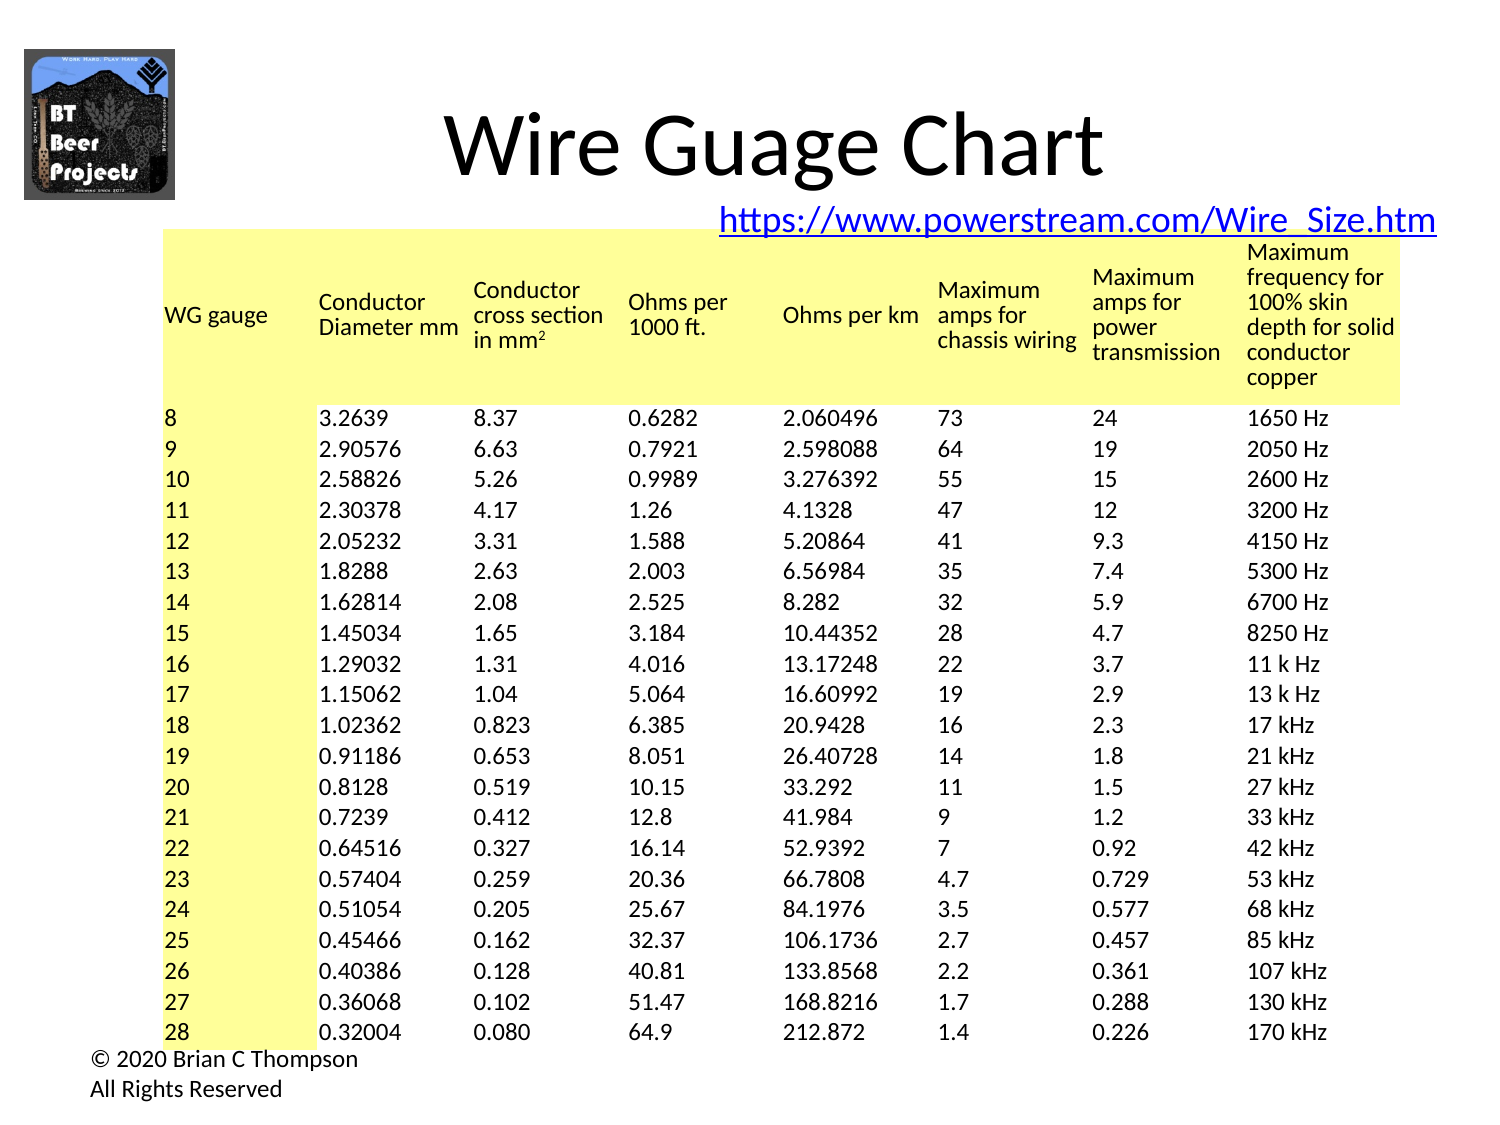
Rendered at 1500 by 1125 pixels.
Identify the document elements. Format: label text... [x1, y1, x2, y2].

table_cell 3.184 [627, 620, 781, 650]
table_cell 47 [936, 497, 1091, 528]
table_cell 33 kHz [1245, 804, 1400, 835]
table_cell 40.81 [627, 958, 781, 988]
table_cell 0.91186 [317, 743, 472, 773]
table_cell 0.457 [1091, 927, 1245, 958]
table_cell 10 [163, 466, 317, 497]
table_cell 0.128 [472, 958, 627, 988]
slide_number © 2020 Brian C Thompson All Rights Reserved [75, 1042, 425, 1103]
table_header WG gauge [163, 229, 317, 405]
table_cell 20 [163, 773, 317, 804]
table_cell 1650 Hz [1245, 405, 1400, 436]
table_cell 2.2 [936, 958, 1091, 988]
table_cell 13 k Hz [1245, 681, 1400, 712]
table_cell 28 [936, 620, 1091, 650]
table_cell 3.5 [936, 896, 1091, 927]
table_cell 0.8128 [317, 773, 472, 804]
table_cell 6.385 [627, 712, 781, 743]
table_cell 3.2639 [317, 405, 472, 436]
table_cell 13.17248 [781, 650, 936, 681]
table_cell 3200 Hz [1245, 497, 1400, 528]
table_cell 66.7808 [781, 865, 936, 896]
table_cell 11 [163, 497, 317, 528]
table_cell 19 [163, 743, 317, 773]
table_cell 20.36 [627, 865, 781, 896]
table_cell 10.15 [627, 773, 781, 804]
table_cell 24 [163, 896, 317, 927]
table_cell 16 [936, 712, 1091, 743]
table_cell 18 [163, 712, 317, 743]
table_cell 0.64516 [317, 835, 472, 865]
table_cell 5.9 [1091, 589, 1245, 620]
table_cell 2.060496 [781, 405, 936, 436]
table_cell 1.26 [627, 497, 781, 528]
table_header Ohms per 1000 ft. [627, 229, 781, 405]
table_cell 0.32004 [317, 1019, 472, 1050]
table_header Conductor Diameter mm [317, 229, 472, 405]
table_cell 4.016 [627, 650, 781, 681]
table_cell 8 [163, 405, 317, 436]
table_cell 2.7 [936, 927, 1091, 958]
table_cell 0.6282 [627, 405, 781, 436]
table_cell 133.8568 [781, 958, 936, 988]
table_cell 2.58826 [317, 466, 472, 497]
table_cell 0.361 [1091, 958, 1245, 988]
table_cell 0.519 [472, 773, 627, 804]
table_cell 16.60992 [781, 681, 936, 712]
table_cell 10.44352 [781, 620, 936, 650]
table_cell 17 kHz [1245, 712, 1400, 743]
table_cell 1.62814 [317, 589, 472, 620]
table_cell 19 [936, 681, 1091, 712]
table_cell 73 [936, 405, 1091, 436]
table_cell 0.102 [472, 988, 627, 1019]
table_cell 22 [163, 835, 317, 865]
table_cell 32 [936, 589, 1091, 620]
table_cell 0.162 [472, 927, 627, 958]
table_cell 1.5 [1091, 773, 1245, 804]
table_cell 2.30378 [317, 497, 472, 528]
table_header Maximum amps for power transmission [1091, 248, 1245, 405]
table_cell 1.45034 [317, 620, 472, 650]
table_cell 0.288 [1091, 988, 1245, 1019]
table_cell 22 [936, 650, 1091, 681]
table_cell 1.588 [627, 528, 781, 558]
table_cell 2600 Hz [1245, 466, 1400, 497]
table_cell 0.57404 [317, 865, 472, 896]
table_cell 25.67 [627, 896, 781, 927]
table_header Maximum frequency for 100% skin depth for solid conductor copper [1245, 248, 1400, 405]
table_cell 16.14 [627, 835, 781, 865]
table_header Conductor cross section in mm2 [472, 229, 627, 405]
table_cell 0.205 [472, 896, 627, 927]
table_cell 9 [936, 804, 1091, 835]
table_cell 6.56984 [781, 558, 936, 589]
table_cell 23 [163, 865, 317, 896]
table_cell 32.37 [627, 927, 781, 958]
table_cell 0.51054 [317, 896, 472, 927]
table_cell 0.45466 [317, 927, 472, 958]
table_cell 7.4 [1091, 558, 1245, 589]
table_cell 0.259 [472, 865, 627, 896]
table_cell 130 kHz [1245, 988, 1400, 1019]
table_cell 2.525 [627, 589, 781, 620]
table_cell 0.9989 [627, 466, 781, 497]
table_cell 3.276392 [781, 466, 936, 497]
table_cell 0.36068 [317, 988, 472, 1019]
table_cell 1.04 [472, 681, 627, 712]
table_cell 53 kHz [1245, 865, 1400, 896]
table_cell 1.02362 [317, 712, 472, 743]
table_cell 41 [936, 528, 1091, 558]
table_cell 3.7 [1091, 650, 1245, 681]
table_cell 6700 Hz [1245, 589, 1400, 620]
table_cell 1.15062 [317, 681, 472, 712]
table_header Ohms per km [781, 248, 936, 405]
table_cell 0.327 [472, 835, 627, 865]
table_cell 1.2 [1091, 804, 1245, 835]
table_cell 5300 Hz [1245, 558, 1400, 589]
table_cell 1.4 [936, 1019, 1091, 1050]
table_cell 11 [936, 773, 1091, 804]
table_cell 12 [163, 528, 317, 558]
table_cell 5.064 [627, 681, 781, 712]
table_cell 6.63 [472, 436, 627, 466]
table_cell 5.20864 [781, 528, 936, 558]
table_cell 170 kHz [1245, 1019, 1400, 1050]
table_cell 0.577 [1091, 896, 1245, 927]
table_cell 2.598088 [781, 436, 936, 466]
table_cell 1.8288 [317, 558, 472, 589]
table_cell 27 [163, 988, 317, 1019]
table_cell 106.1736 [781, 927, 936, 958]
table_cell 12.8 [627, 804, 781, 835]
table_cell 8.282 [781, 589, 936, 620]
table_cell 8.37 [472, 405, 627, 436]
table_cell 64.9 [627, 1019, 781, 1050]
table_cell 2050 Hz [1245, 436, 1400, 466]
table_cell 13 [163, 558, 317, 589]
table_cell 33.292 [781, 773, 936, 804]
table_cell 3.31 [472, 528, 627, 558]
title Wire Guage Chart [187, 45, 1363, 229]
table_cell 0.080 [472, 1019, 627, 1050]
table_cell 7 [936, 835, 1091, 865]
table_cell 26.40728 [781, 743, 936, 773]
table_cell 4.17 [472, 497, 627, 528]
table_cell 52.9392 [781, 835, 936, 865]
table_cell 21 kHz [1245, 743, 1400, 773]
table_cell 41.984 [781, 804, 936, 835]
table_cell 9.3 [1091, 528, 1245, 558]
table_cell 11 k Hz [1245, 650, 1400, 681]
table_cell 0.7239 [317, 804, 472, 835]
table_header Maximum amps for chassis wiring [936, 248, 1091, 405]
table_cell 1.29032 [317, 650, 472, 681]
table_cell 9 [163, 436, 317, 466]
table_cell 17 [163, 681, 317, 712]
table_cell 0.7921 [627, 436, 781, 466]
text_box https://www.powerstream.com/Wire_Size.htm [704, 187, 1453, 248]
table_cell 2.63 [472, 558, 627, 589]
table_cell 2.90576 [317, 436, 472, 466]
picture [24, 49, 175, 200]
table_cell 64 [936, 436, 1091, 466]
table_cell 35 [936, 558, 1091, 589]
table_cell 0.92 [1091, 835, 1245, 865]
table_cell 2.3 [1091, 712, 1245, 743]
table_cell 55 [936, 466, 1091, 497]
table_cell 4.7 [1091, 620, 1245, 650]
table_cell 15 [163, 620, 317, 650]
table_cell 0.823 [472, 712, 627, 743]
table_cell 1.65 [472, 620, 627, 650]
table_cell 1.8 [1091, 743, 1245, 773]
table_cell 2.003 [627, 558, 781, 589]
table_cell 16 [163, 650, 317, 681]
table_cell 19 [1091, 436, 1245, 466]
table_cell 42 kHz [1245, 835, 1400, 865]
table_cell 25 [163, 927, 317, 958]
table_cell 107 kHz [1245, 958, 1400, 988]
table_cell 2.9 [1091, 681, 1245, 712]
table_cell 8250 Hz [1245, 620, 1400, 650]
table_cell 1.7 [936, 988, 1091, 1019]
table_cell 14 [936, 743, 1091, 773]
table_cell 212.872 [781, 1019, 936, 1050]
table_cell 168.8216 [781, 988, 936, 1019]
table_cell 24 [1091, 405, 1245, 436]
table_cell 2.05232 [317, 528, 472, 558]
table_cell 21 [163, 804, 317, 835]
table_cell 0.226 [1091, 1019, 1245, 1050]
table_cell 5.26 [472, 466, 627, 497]
table_cell 0.653 [472, 743, 627, 773]
table_cell 28 [163, 1019, 317, 1042]
table_cell 1.31 [472, 650, 627, 681]
table_cell 4.1328 [781, 497, 936, 528]
table_cell 15 [1091, 466, 1245, 497]
table_cell 2.08 [472, 589, 627, 620]
table_cell 14 [163, 589, 317, 620]
table_cell 85 kHz [1245, 927, 1400, 958]
table_cell 26 [163, 958, 317, 988]
table_cell 27 kHz [1245, 773, 1400, 804]
table_cell 8.051 [627, 743, 781, 773]
table_cell 0.40386 [317, 958, 472, 988]
table_cell 4.7 [936, 865, 1091, 896]
table_cell 0.729 [1091, 865, 1245, 896]
table_cell 68 kHz [1245, 896, 1400, 927]
table_cell 51.47 [627, 988, 781, 1019]
table_cell 12 [1091, 497, 1245, 528]
table_cell 20.9428 [781, 712, 936, 743]
table_cell 4150 Hz [1245, 528, 1400, 558]
table_cell 0.412 [472, 804, 627, 835]
table_cell 84.1976 [781, 896, 936, 927]
